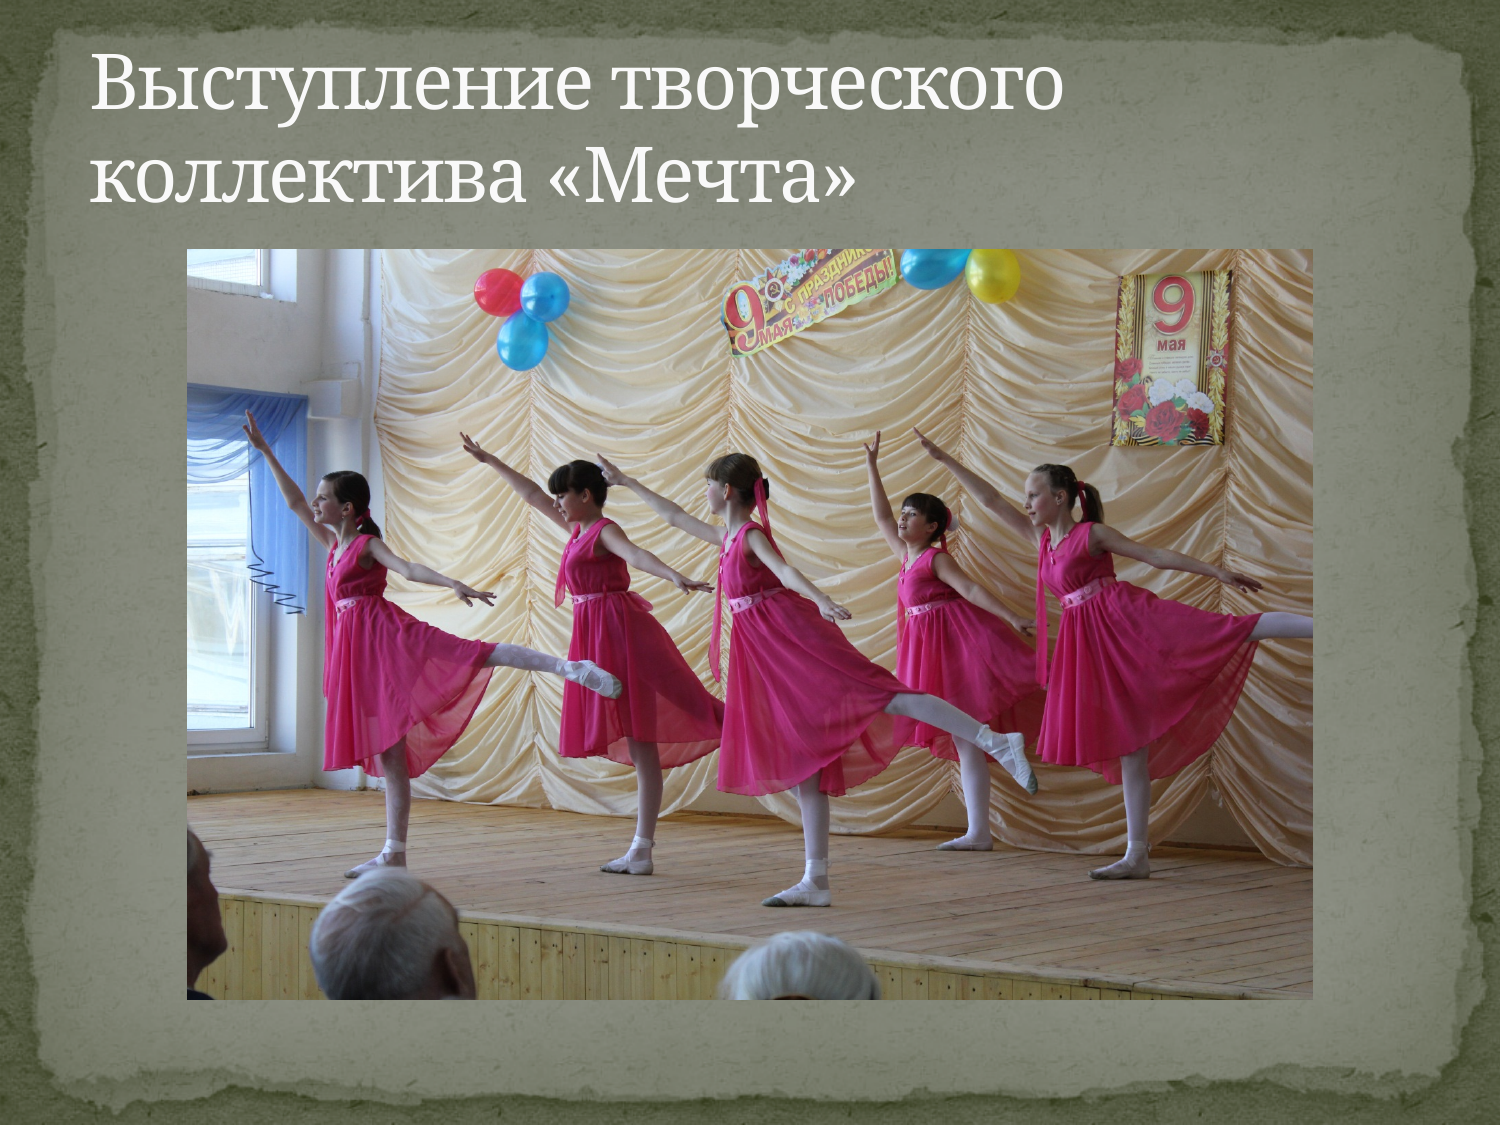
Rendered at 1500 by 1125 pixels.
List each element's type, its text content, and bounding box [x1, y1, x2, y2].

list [190, 252, 1311, 997]
title Выступление творческого коллектива «Мечта» [74, 24, 1425, 225]
